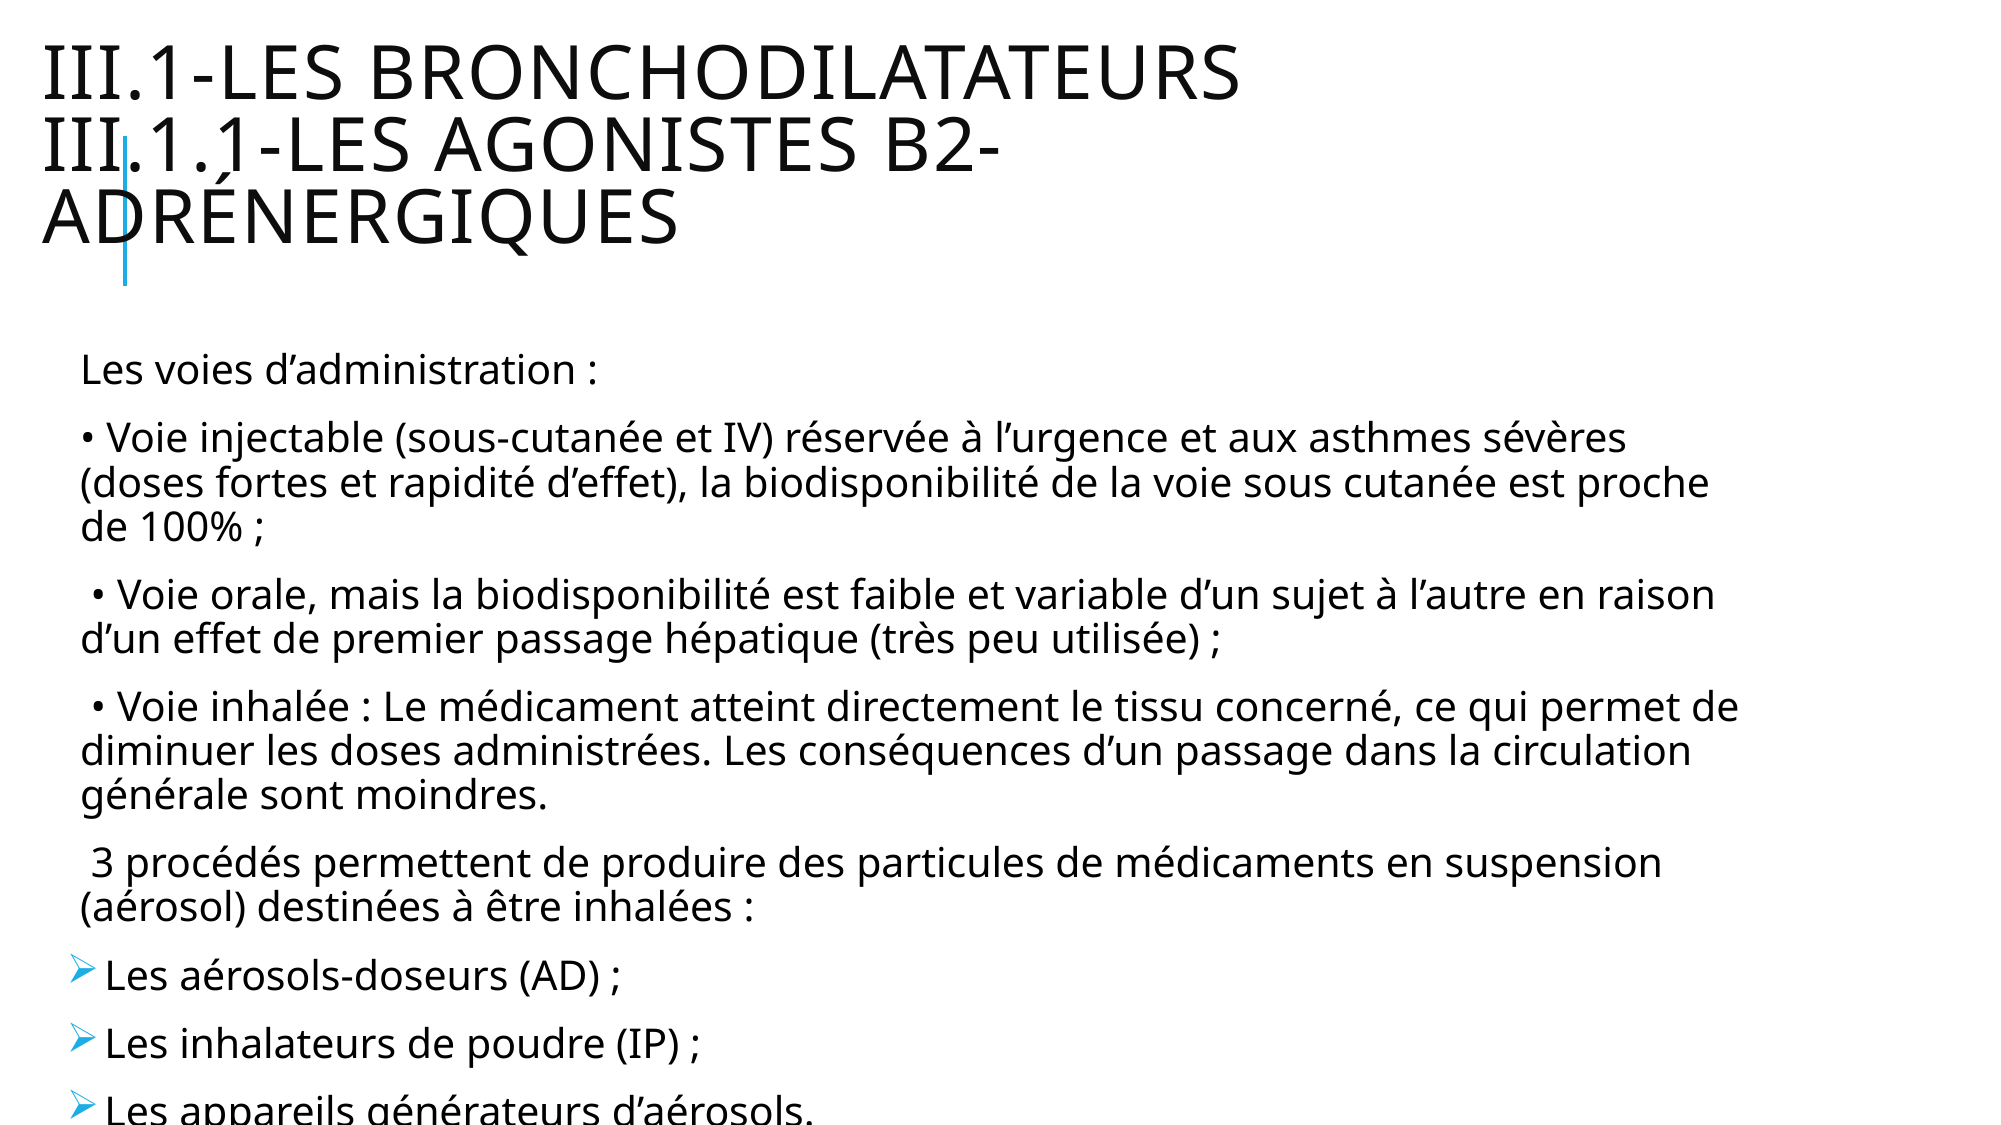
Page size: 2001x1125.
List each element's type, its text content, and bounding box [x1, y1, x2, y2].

title III.1-Les bronchodilatateurs III.1.1-Les agonistes β2-adrénergiques [27, 27, 1622, 274]
list Les voies d’administration : • Voie injectable (sous-cutanée et IV) réservée à l’urgence et aux asthmes sévères (doses fortes et rapidité d’effet), la biodisponibilité de la voie sous cutanée est proche de 100% ; • Voie orale, mais la biodisponibilité est faible et variable d’un sujet à l’autre en raison d’un effet de premier passage hépatique (très peu utilisée) ; • Voie inhalée : Le médicament atteint directement le tissu concerné, ce qui permet de diminuer les doses administrées. Les conséquences d’un passage dans la circulation générale sont moindres. 3 procédés permettent de produire des particules de médicaments en suspension (aérosol) destinées à être inhalées : Les aérosols-doseurs (AD) ; Les inhalateurs de poudre (IP) ; Les appareils générateurs d’aérosols. [59, 341, 1763, 1125]
